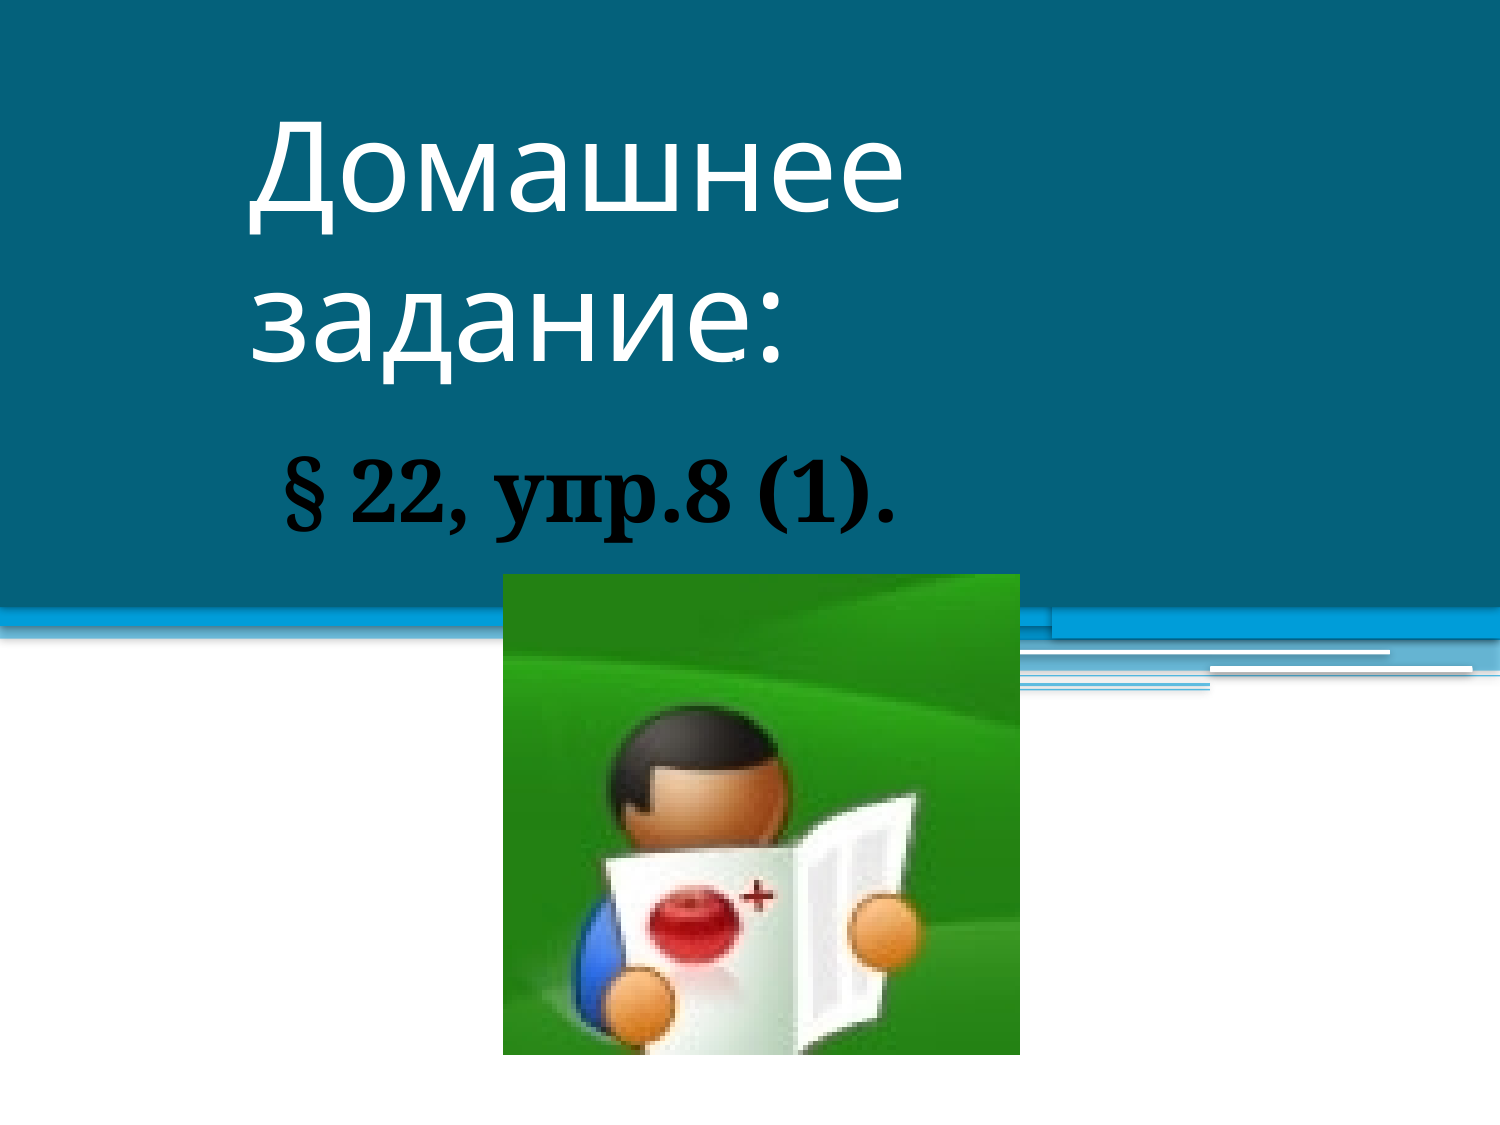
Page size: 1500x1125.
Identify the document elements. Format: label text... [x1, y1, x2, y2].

title Домашнее задание: [234, 59, 1450, 328]
picture [503, 575, 1020, 1055]
subtitle : § 22, упр.8 (1). [234, 328, 1450, 903]
